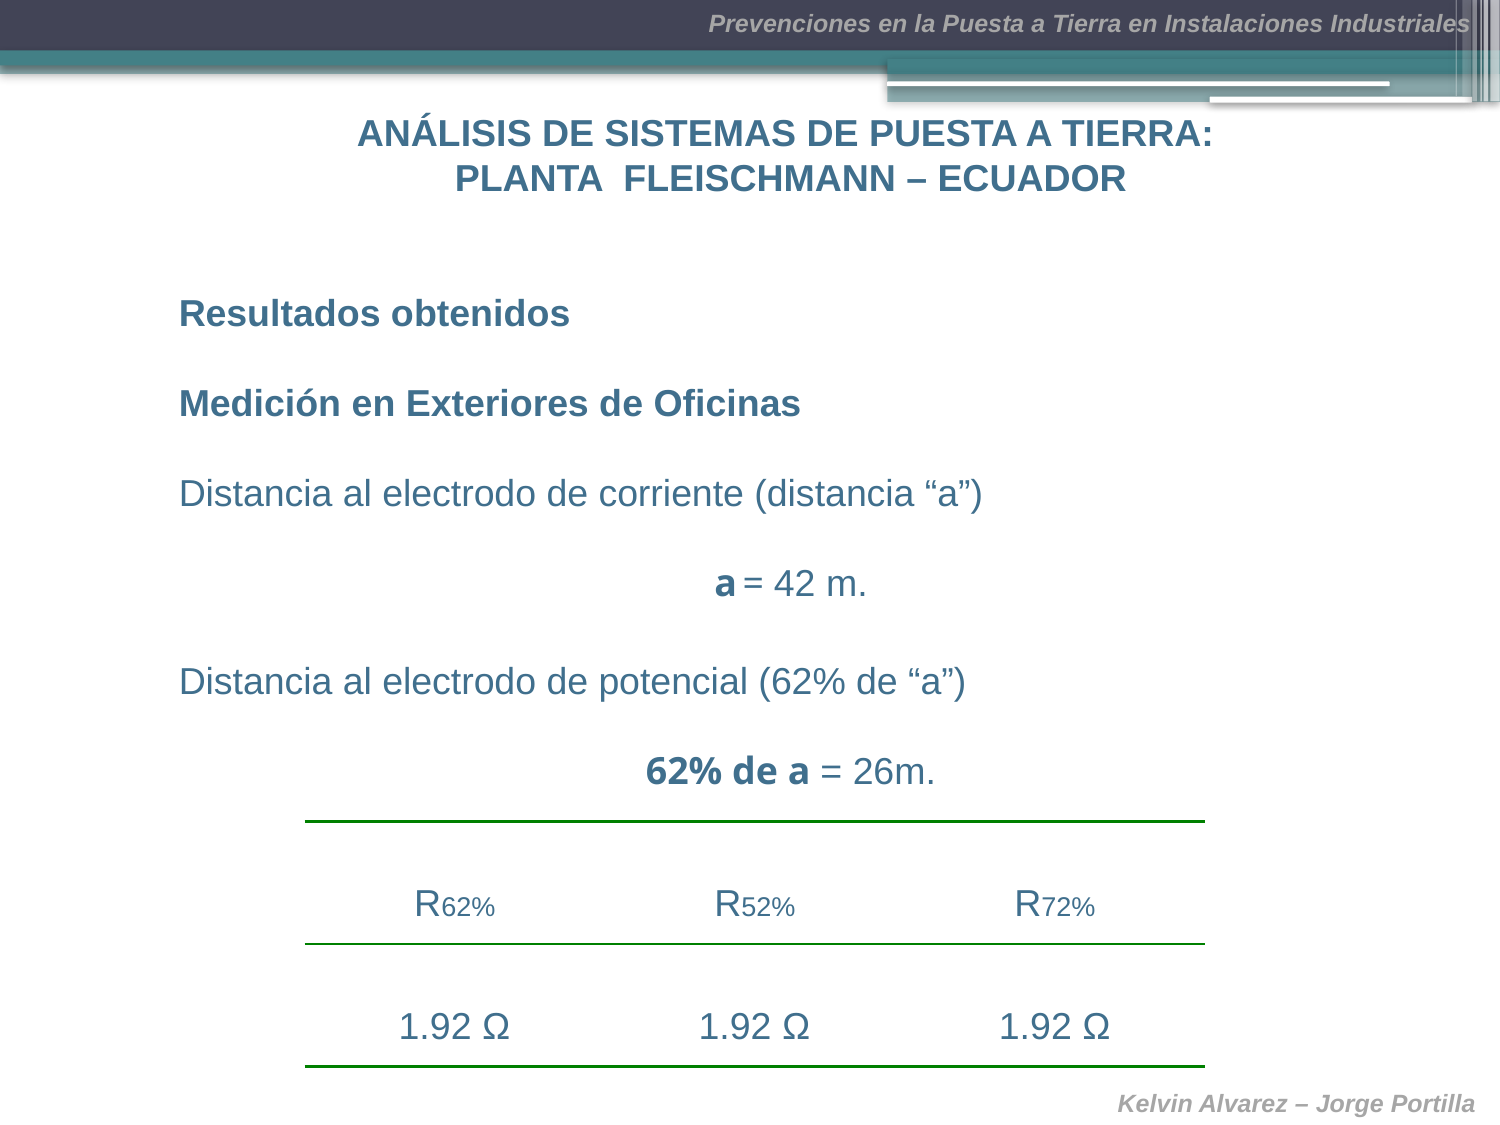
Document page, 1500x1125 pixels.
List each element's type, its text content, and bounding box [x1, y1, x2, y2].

table_cell 1.92 Ω [305, 945, 605, 1065]
table_cell 1.92 Ω [605, 945, 905, 1065]
table_header R52% [605, 845, 905, 943]
table_header R62% [305, 845, 605, 943]
table_header R72% [905, 845, 1205, 943]
table_cell 1.92 Ω [905, 945, 1205, 1065]
text_box ANÁLISIS DE SISTEMAS DE PUESTA A TIERRA: PLANTA FLEISCHMANN – ECUADOR Resultados obtenidos Medición en Exteriores de Oficinas Distancia al electrodo de corriente (distancia “a”) a = 42 m. Distancia al electrodo de potencial (62% de “a”) 62% de a = 26m. [164, 101, 1418, 845]
